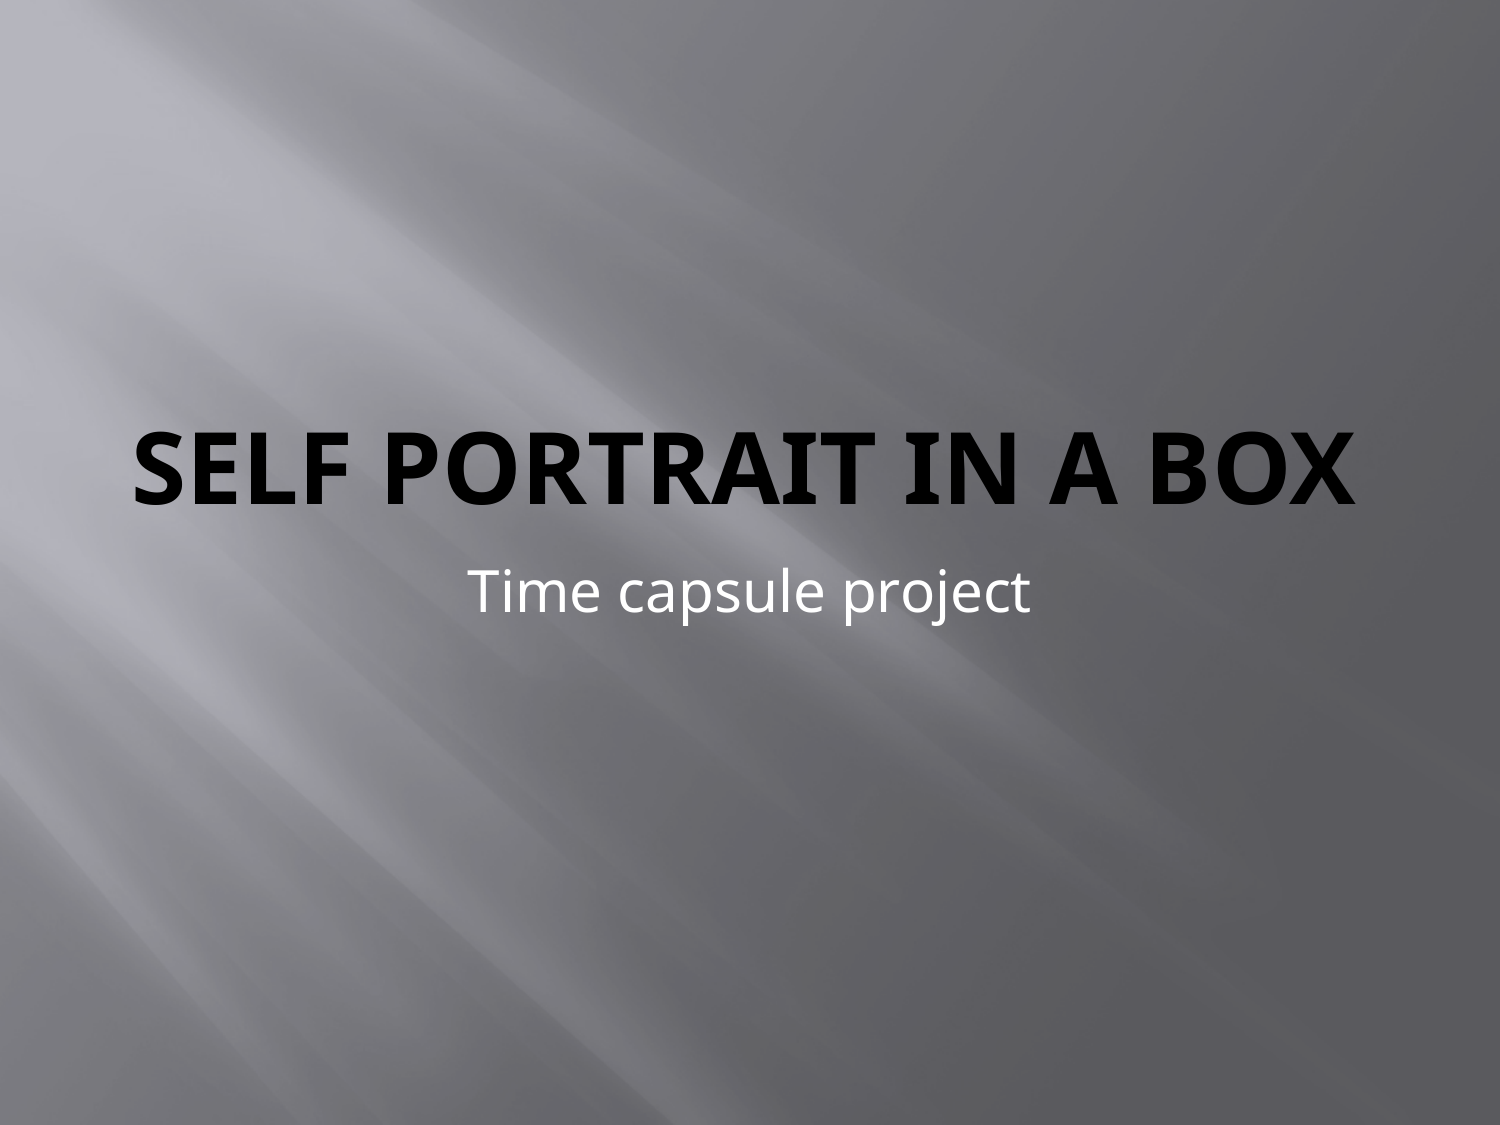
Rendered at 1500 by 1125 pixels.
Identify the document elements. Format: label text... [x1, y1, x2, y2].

subtitle Time capsule project [225, 546, 1275, 834]
title Self Portrait in a Box [69, 224, 1420, 525]
